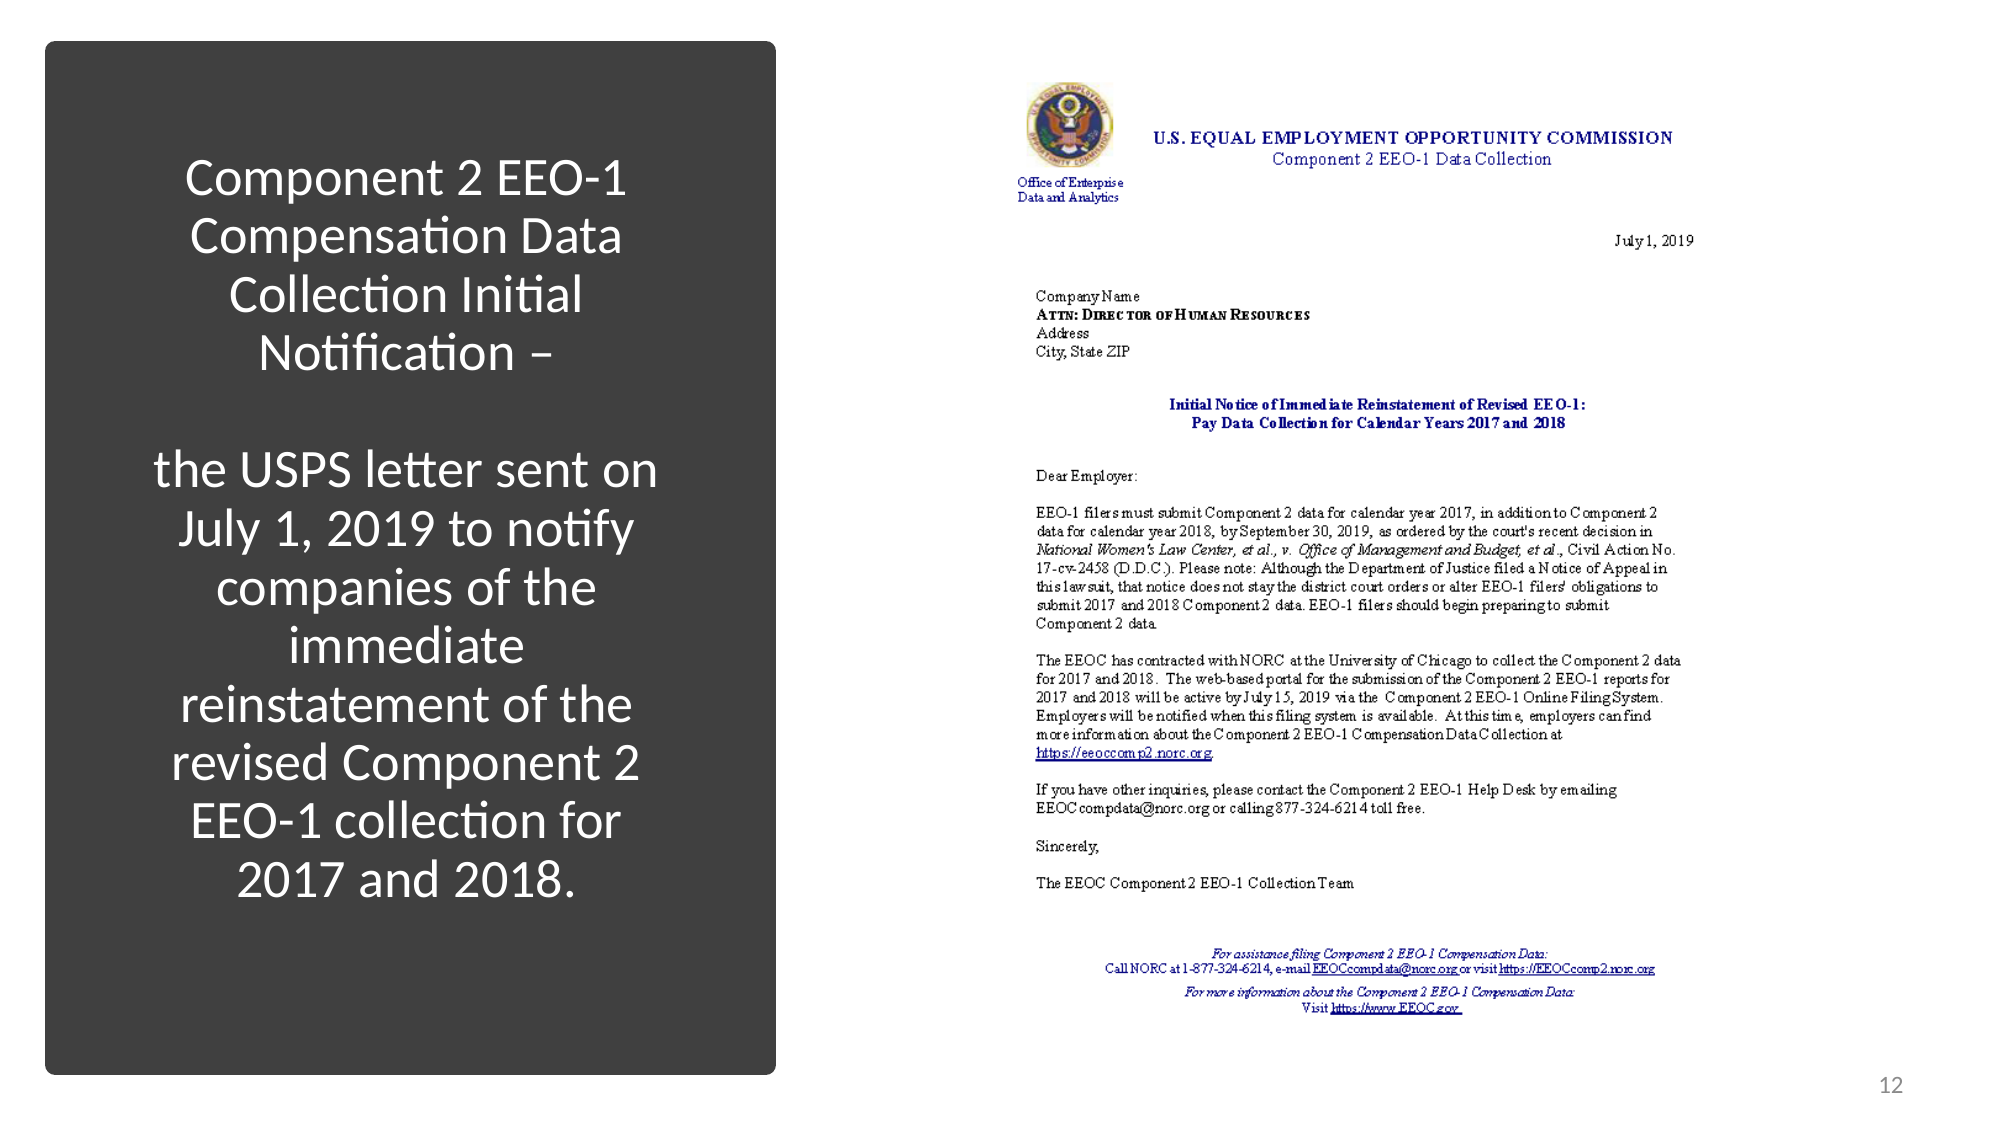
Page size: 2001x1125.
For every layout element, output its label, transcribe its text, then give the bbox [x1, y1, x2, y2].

text_box [53, 49, 768, 1067]
slide_number 12 [1792, 1053, 1919, 1114]
title Component 2 EEO-1 Compensation Data Collection Initial Notification – the USPS letter sent on July 1, 2019 to notify companies of the immediate reinstatement of the revised Component 2 EEO-1 collection for 2017 and 2018. [121, 121, 693, 936]
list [980, 80, 1786, 1046]
